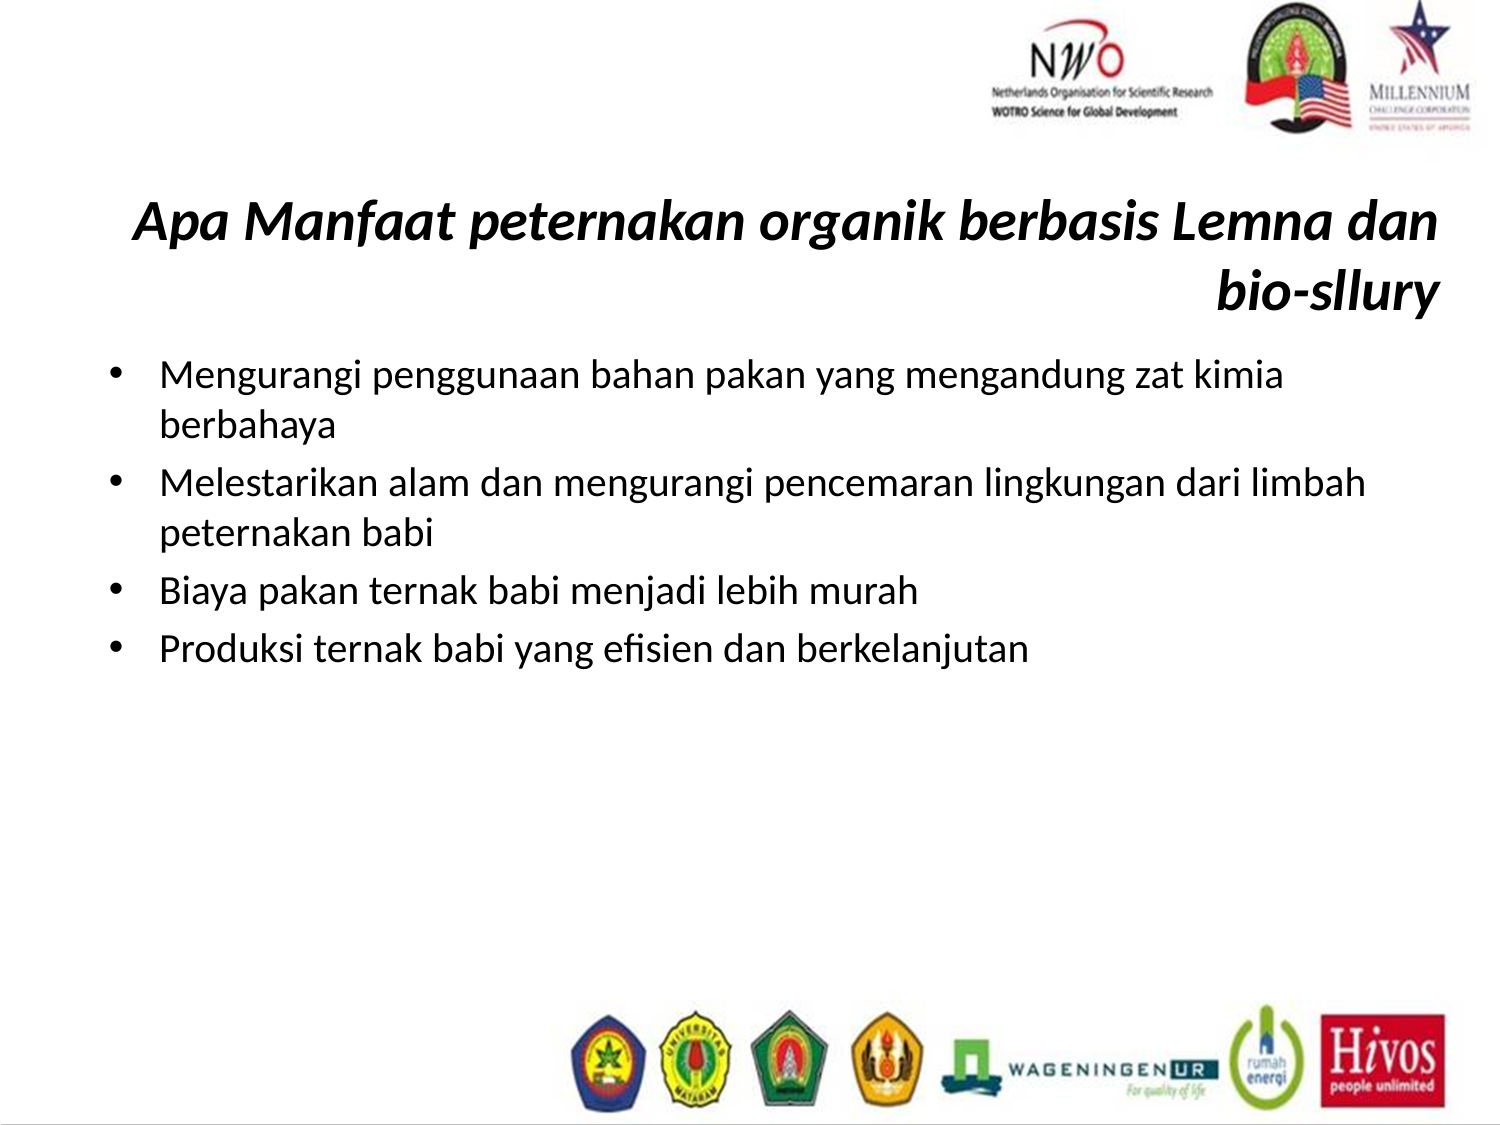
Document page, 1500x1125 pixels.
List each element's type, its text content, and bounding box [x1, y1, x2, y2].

title Apa Manfaat peternakan organik berbasis Lemna dan bio-sllury [105, 199, 1456, 305]
list Mengurangi penggunaan bahan pakan yang mengandung zat kimia berbahaya Melestarikan alam dan mengurangi pencemaran lingkungan dari limbah peternakan babi Biaya pakan ternak babi menjadi lebih murah Produksi ternak babi yang efisien dan berkelanjutan [93, 339, 1444, 680]
picture [0, 0, 1500, 1125]
